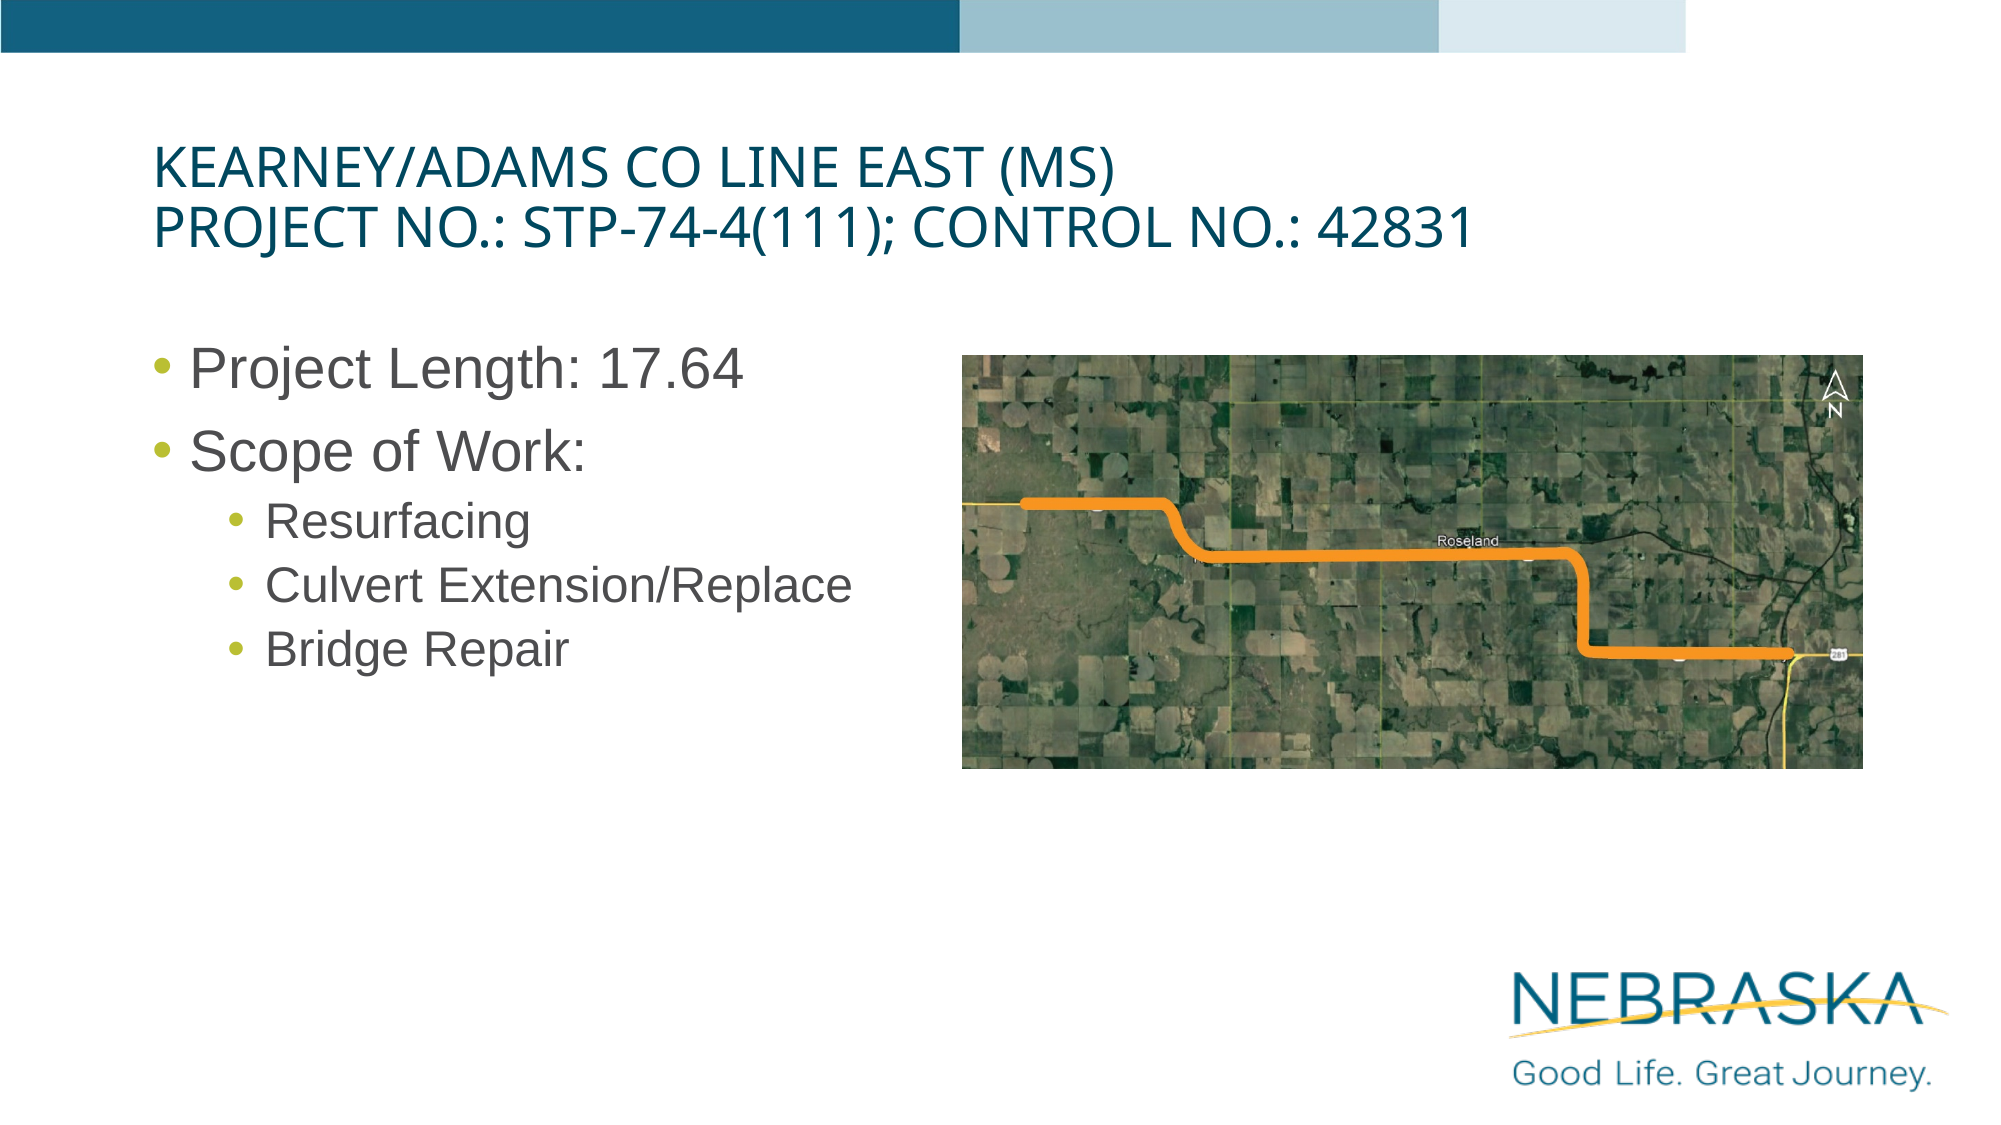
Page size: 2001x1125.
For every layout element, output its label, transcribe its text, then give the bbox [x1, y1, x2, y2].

title Kearney/Adams Co Line East (MS) Project No.: STP-74-4(111); Control No.: 42831 [137, 90, 1863, 309]
picture [1503, 970, 1954, 1099]
list Project Length: 17.64 Scope of Work: Resurfacing Culvert Extension/Replace Bridge Repair [137, 330, 1863, 949]
picture [0, 0, 2000, 53]
picture [962, 355, 1863, 769]
